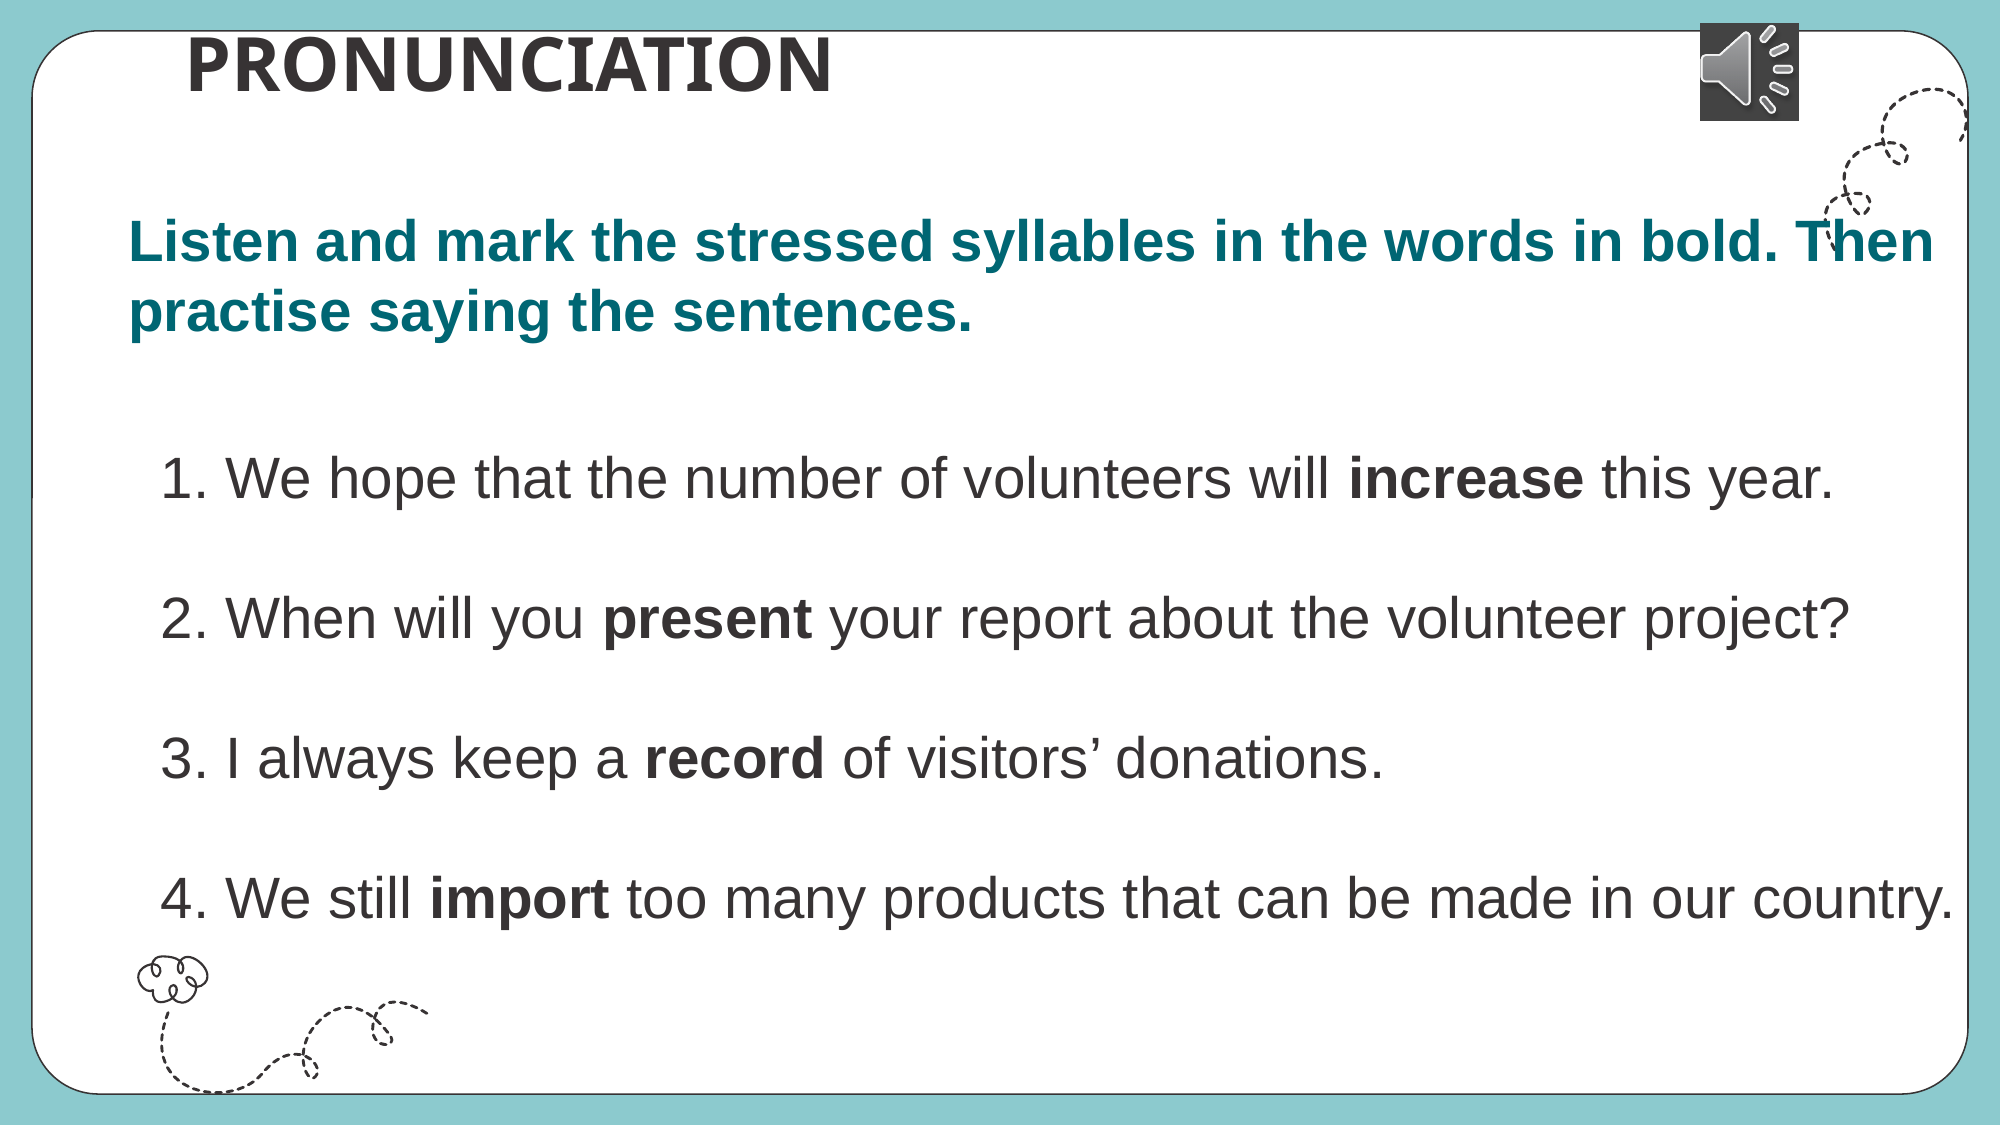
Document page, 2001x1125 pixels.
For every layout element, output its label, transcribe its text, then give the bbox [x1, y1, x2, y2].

text_box PRONUNCIATION [169, 8, 1348, 114]
text_box Listen and mark the stressed syllables in the words in bold. Then practise saying the sentences. [113, 195, 2000, 350]
text_box 1. We hope that the number of volunteers will increase this year. 2. When will you present your report about the volunteer project? 3. I always keep a record of visitors’ donations. 4. We still import too many products that can be made in our country. [145, 363, 1980, 1078]
picture [1699, 21, 1800, 123]
